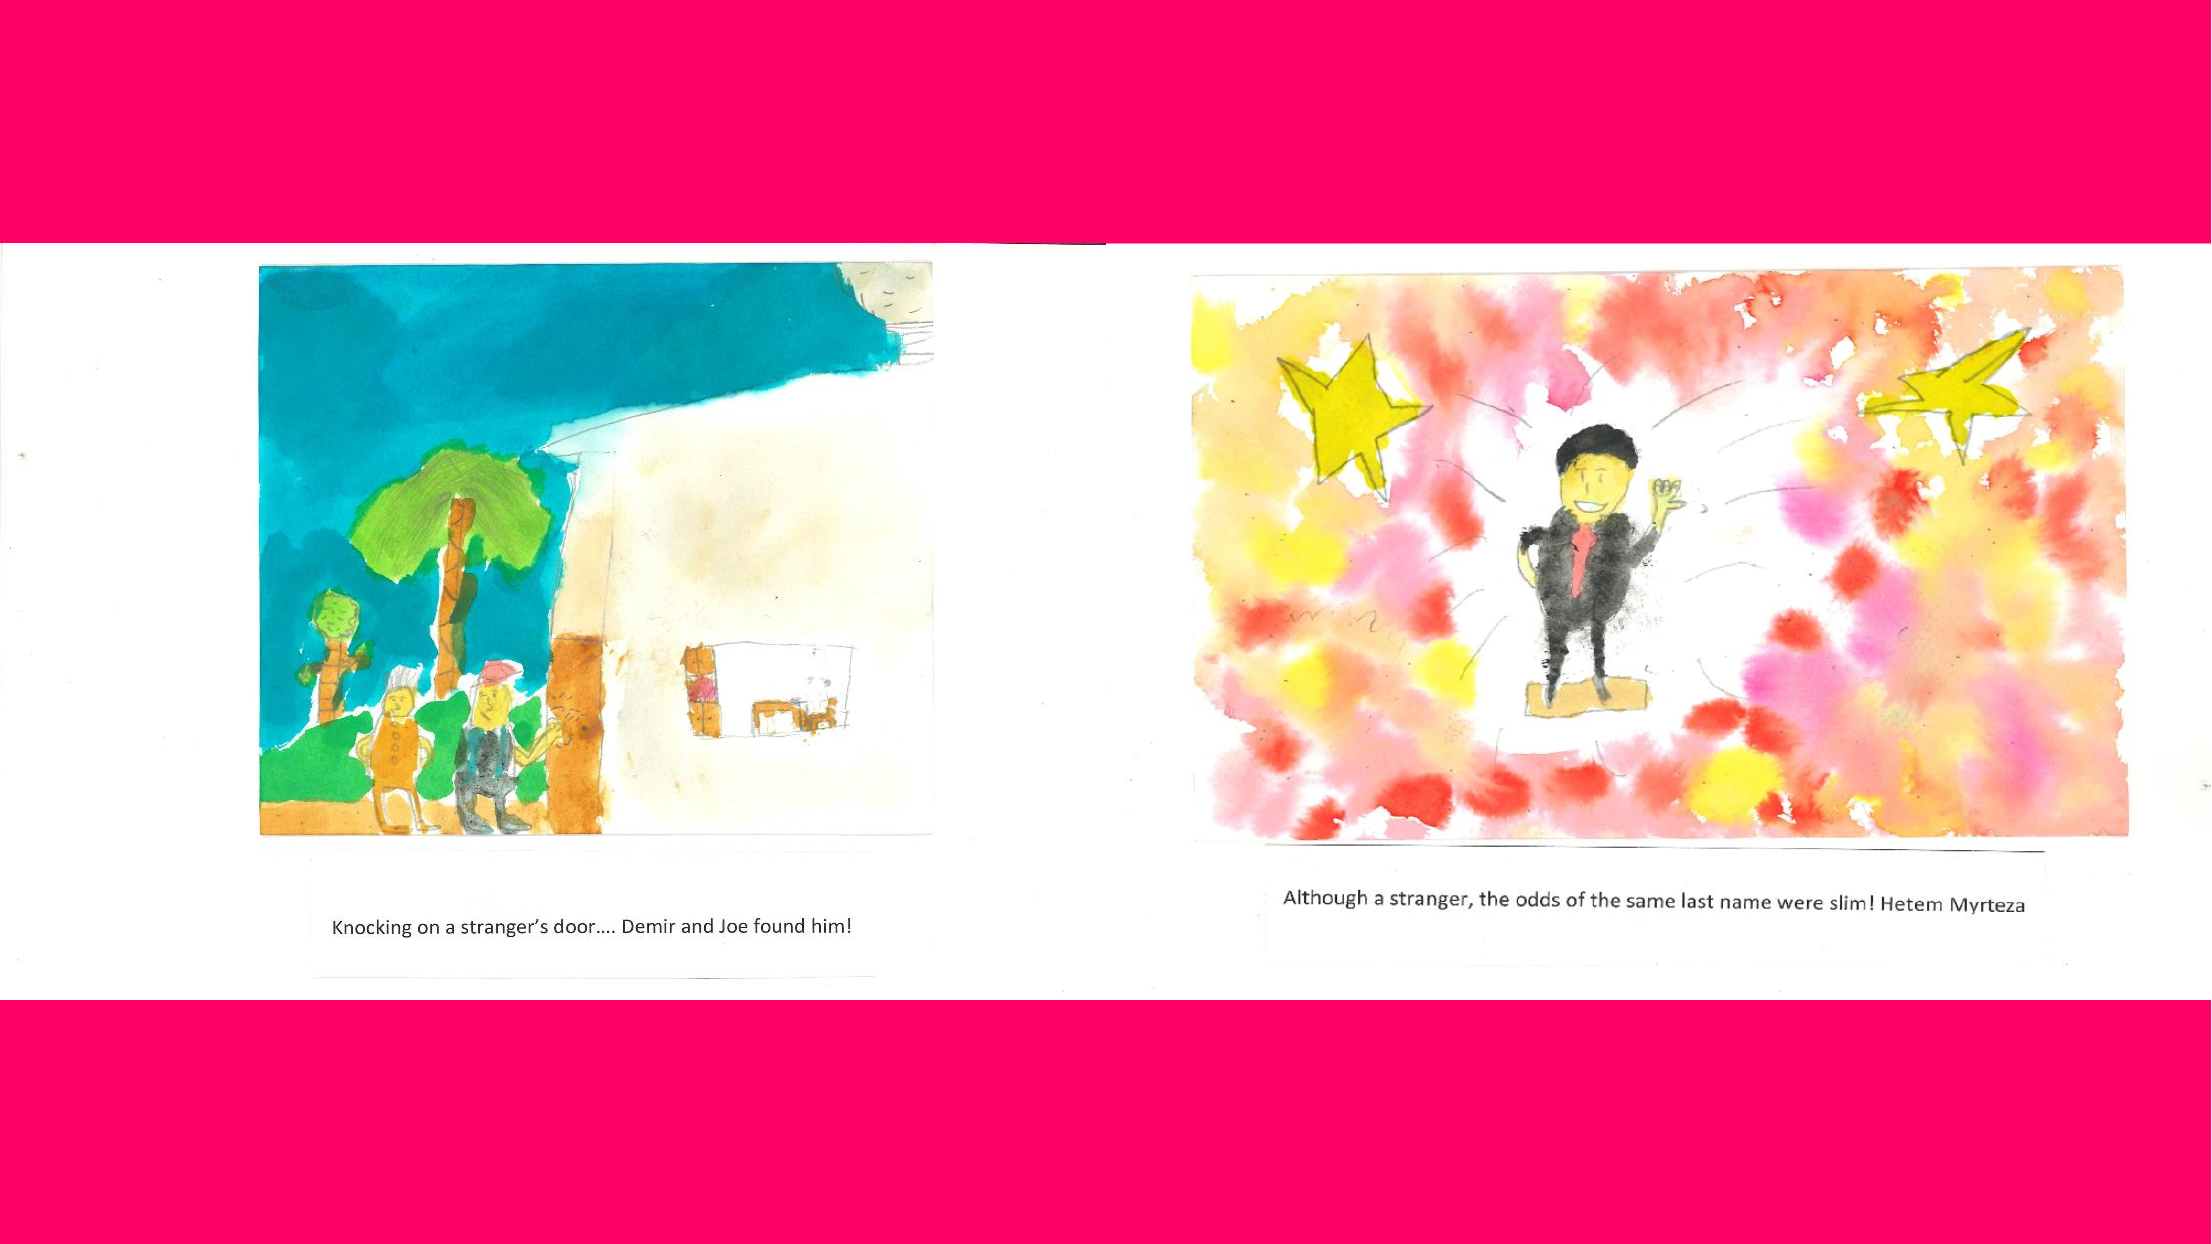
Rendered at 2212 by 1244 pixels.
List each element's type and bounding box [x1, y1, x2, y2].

picture [0, 243, 2212, 1001]
